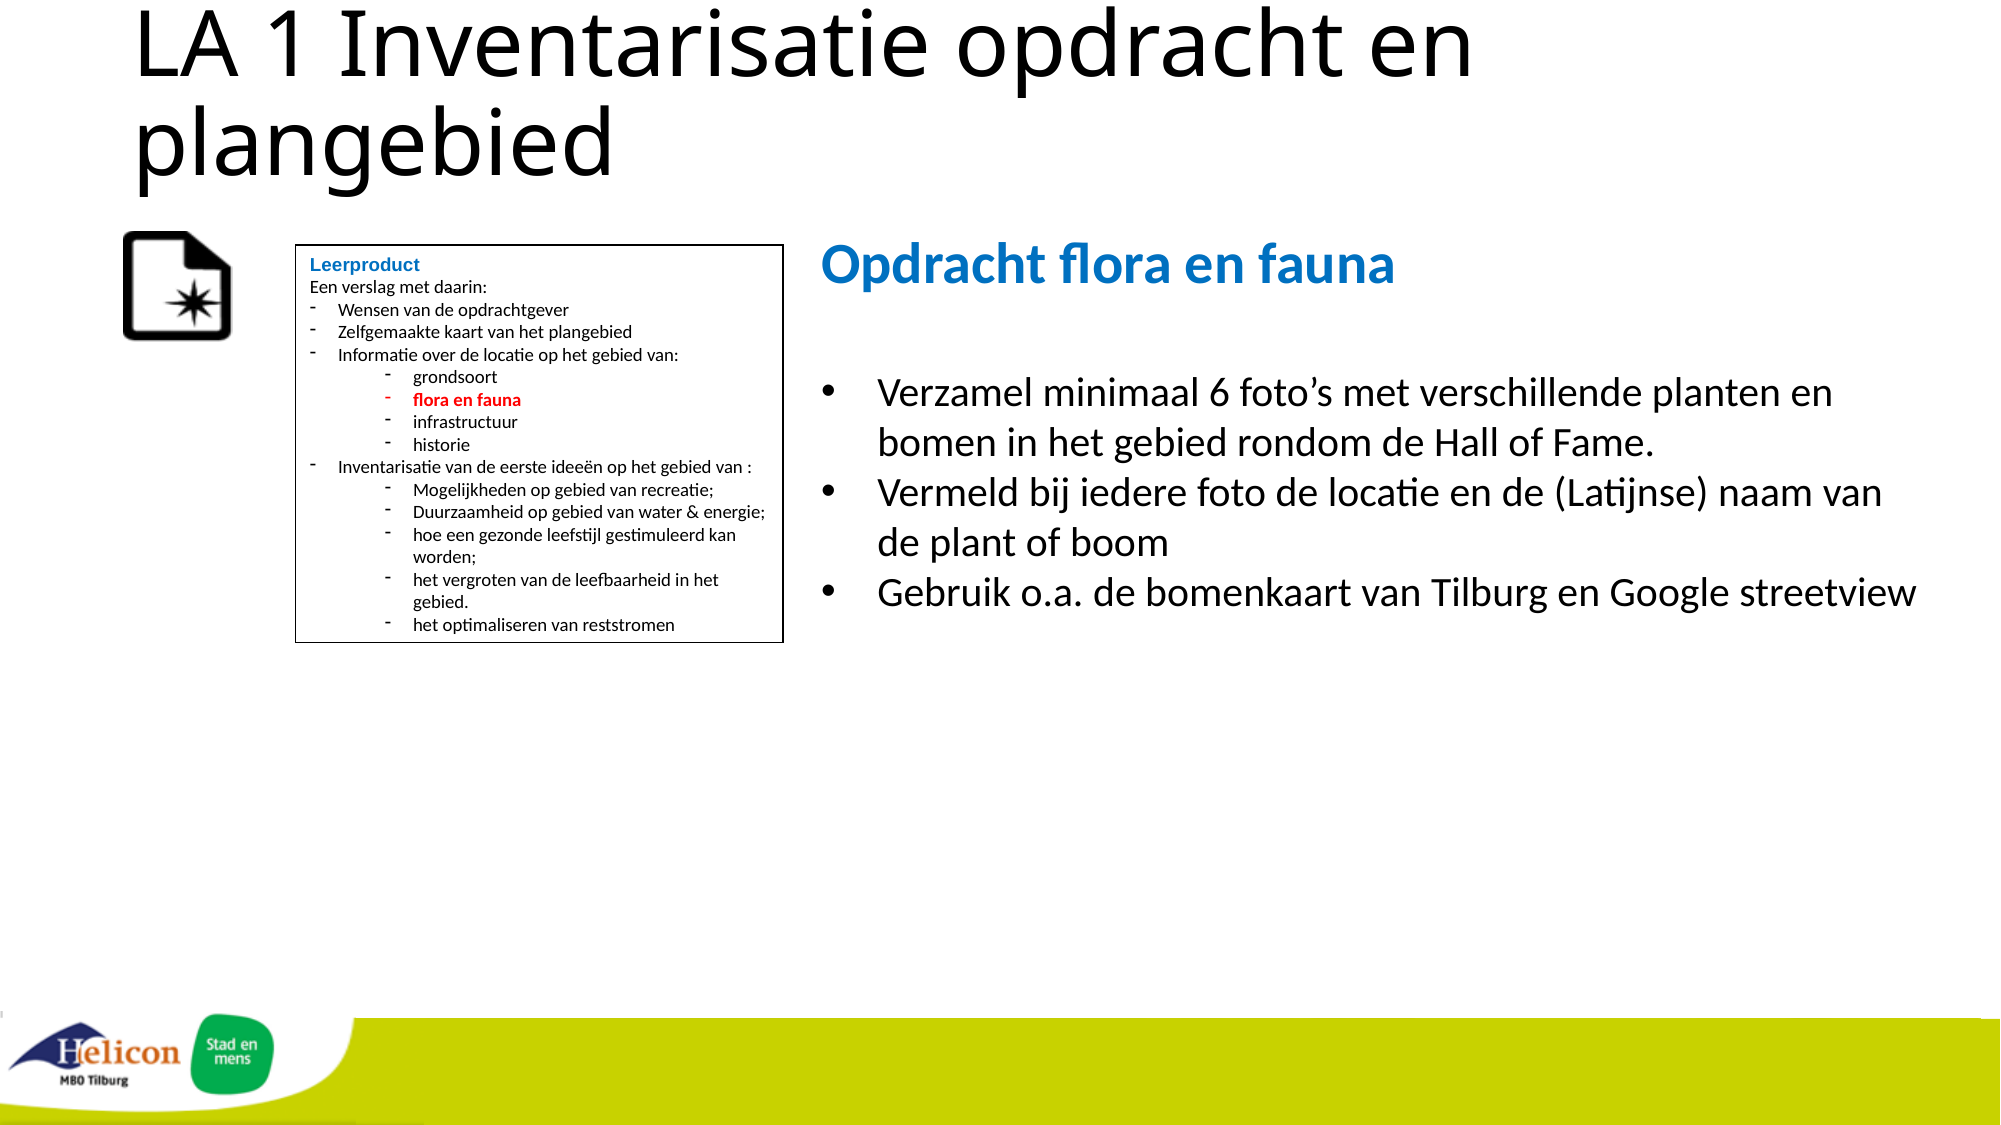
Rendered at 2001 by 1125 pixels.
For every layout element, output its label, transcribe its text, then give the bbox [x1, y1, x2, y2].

picture [0, 1011, 424, 1125]
text_box Opdracht flora en fauna Verzamel minimaal 6 foto’s met verschillende planten en bomen in het gebied rondom de Hall of Fame. Vermeld bij iedere foto de locatie en de (Latijnse) naam van de plant of boom Gebruik o.a. de bomenkaart van Tilburg en Google streetview [806, 217, 1942, 623]
picture [123, 231, 233, 342]
text_box Leerproduct Een verslag met daarin: Wensen van de opdrachtgever Zelfgemaakte kaart van het plangebied Informatie over de locatie op het gebied van: grondsoort flora en fauna infrastructuur historie Inventarisatie van de eerste ideeën op het gebied van : Mogelijkheden op gebied van recreatie; Duurzaamheid op gebied van water & energie; hoe een gezonde leefstijl gestimuleerd kan worden; het vergroten van de leefbaarheid in het gebied. het optimaliseren van reststromen [295, 245, 784, 643]
title LA 1 Inventarisatie opdracht en plangebied [117, 0, 1843, 205]
